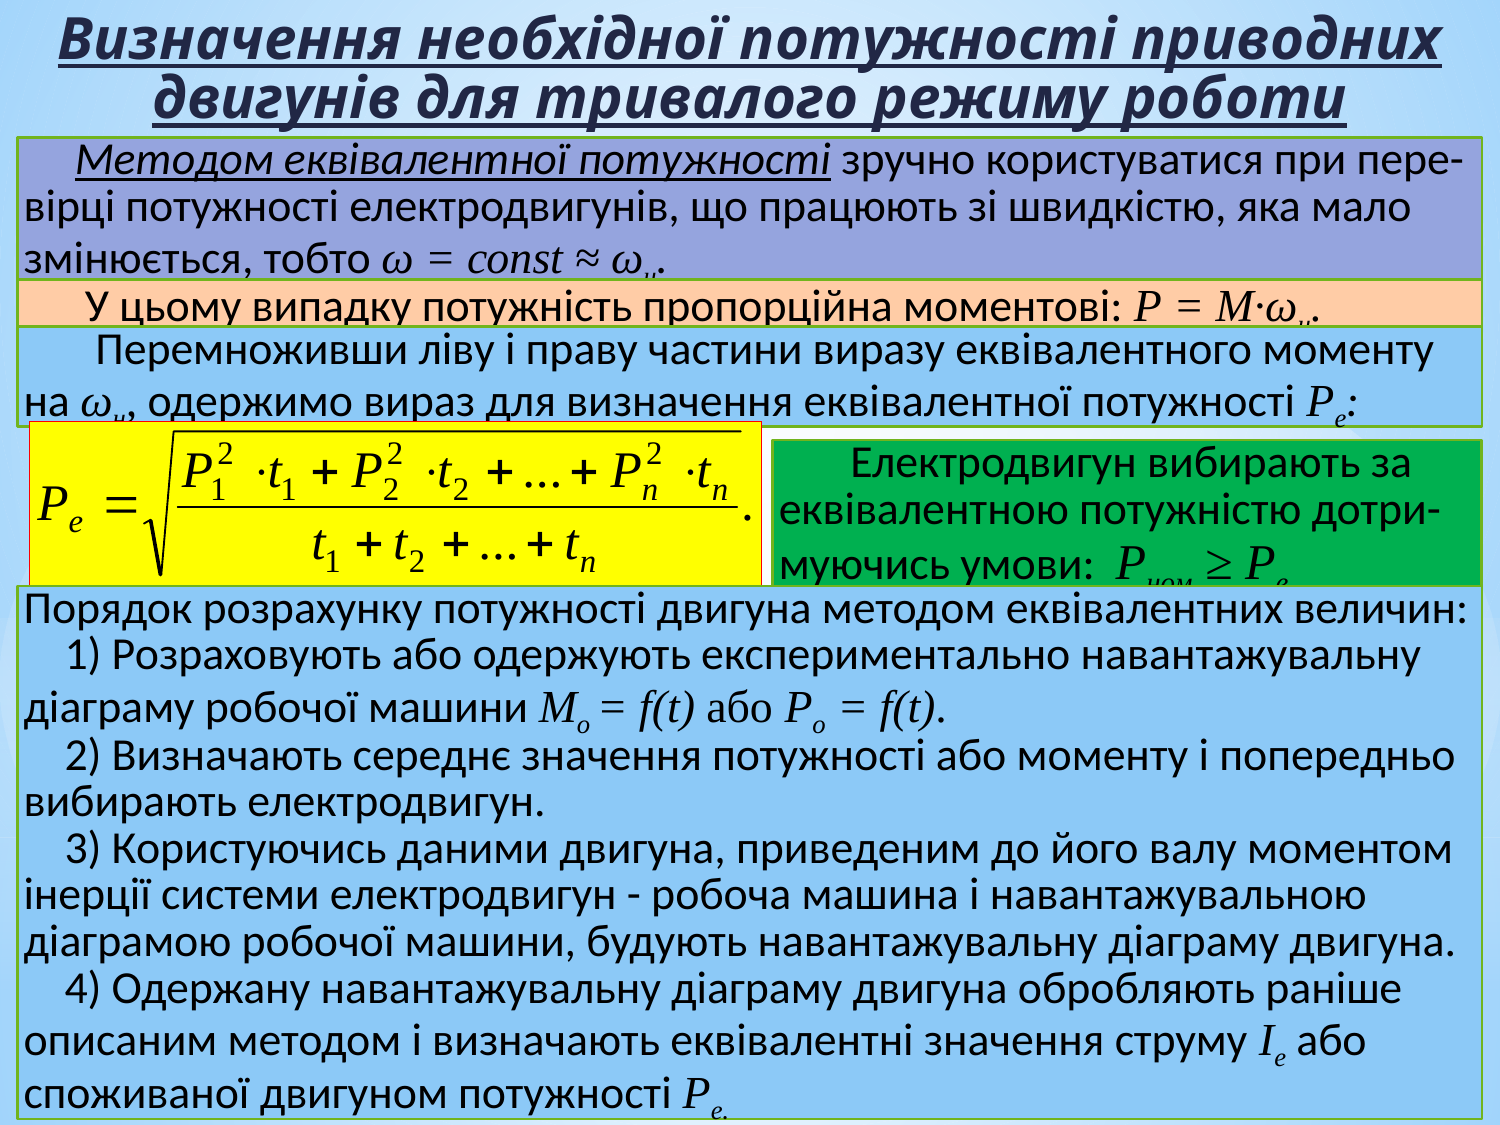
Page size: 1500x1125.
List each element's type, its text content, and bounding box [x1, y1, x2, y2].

text_box Порядок розрахунку потужності двигуна методом еквівалентних величин: 1) Розраховують або одержують експериментально навантажувальну діаграму робочої машини Мо = f(t) або Ро = f(t). 2) Визначають середнє значення потужності або моменту і попередньо вибирають електродвигун. 3) Користуючись даними двигуна, приведеним до його валу моментом інерції системи електродвигун - робоча машина і навантажувальною діаграмою робочої машини, будують навантажувальну діаграму двигуна. 4) Одержану навантажувальну діаграму двигуна обробляють раніше описаним методом і визначають еквівалентні значення струму Іе або споживаної двигуном потужності Ре. [16, 585, 1483, 1120]
text_box Електродвигун вибирають за еквівалентною потужністю дотри-муючись умови: Pном ≥ Pе. [771, 439, 1483, 585]
text_box У цьому випадку потужність пропорційна моментові: Р = М∙ωн. [16, 278, 1483, 325]
text_box Методом еквівалентної потужності зручно користуватися при пере-вірці потужності електродвигунів, що працюють зі швидкістю, яка мало змінюється, тобто ω = сопst ≈ ωн. [16, 136, 1483, 278]
text_box Перемноживши ліву і праву частини виразу еквівалентного моменту на ωн, одержимо вираз для визначення еквівалентної потужності Ре: [16, 325, 1483, 428]
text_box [29, 420, 762, 587]
text_box Визначення необхідної потужності приводних двигунів для тривалого режиму роботи [17, 11, 1483, 131]
